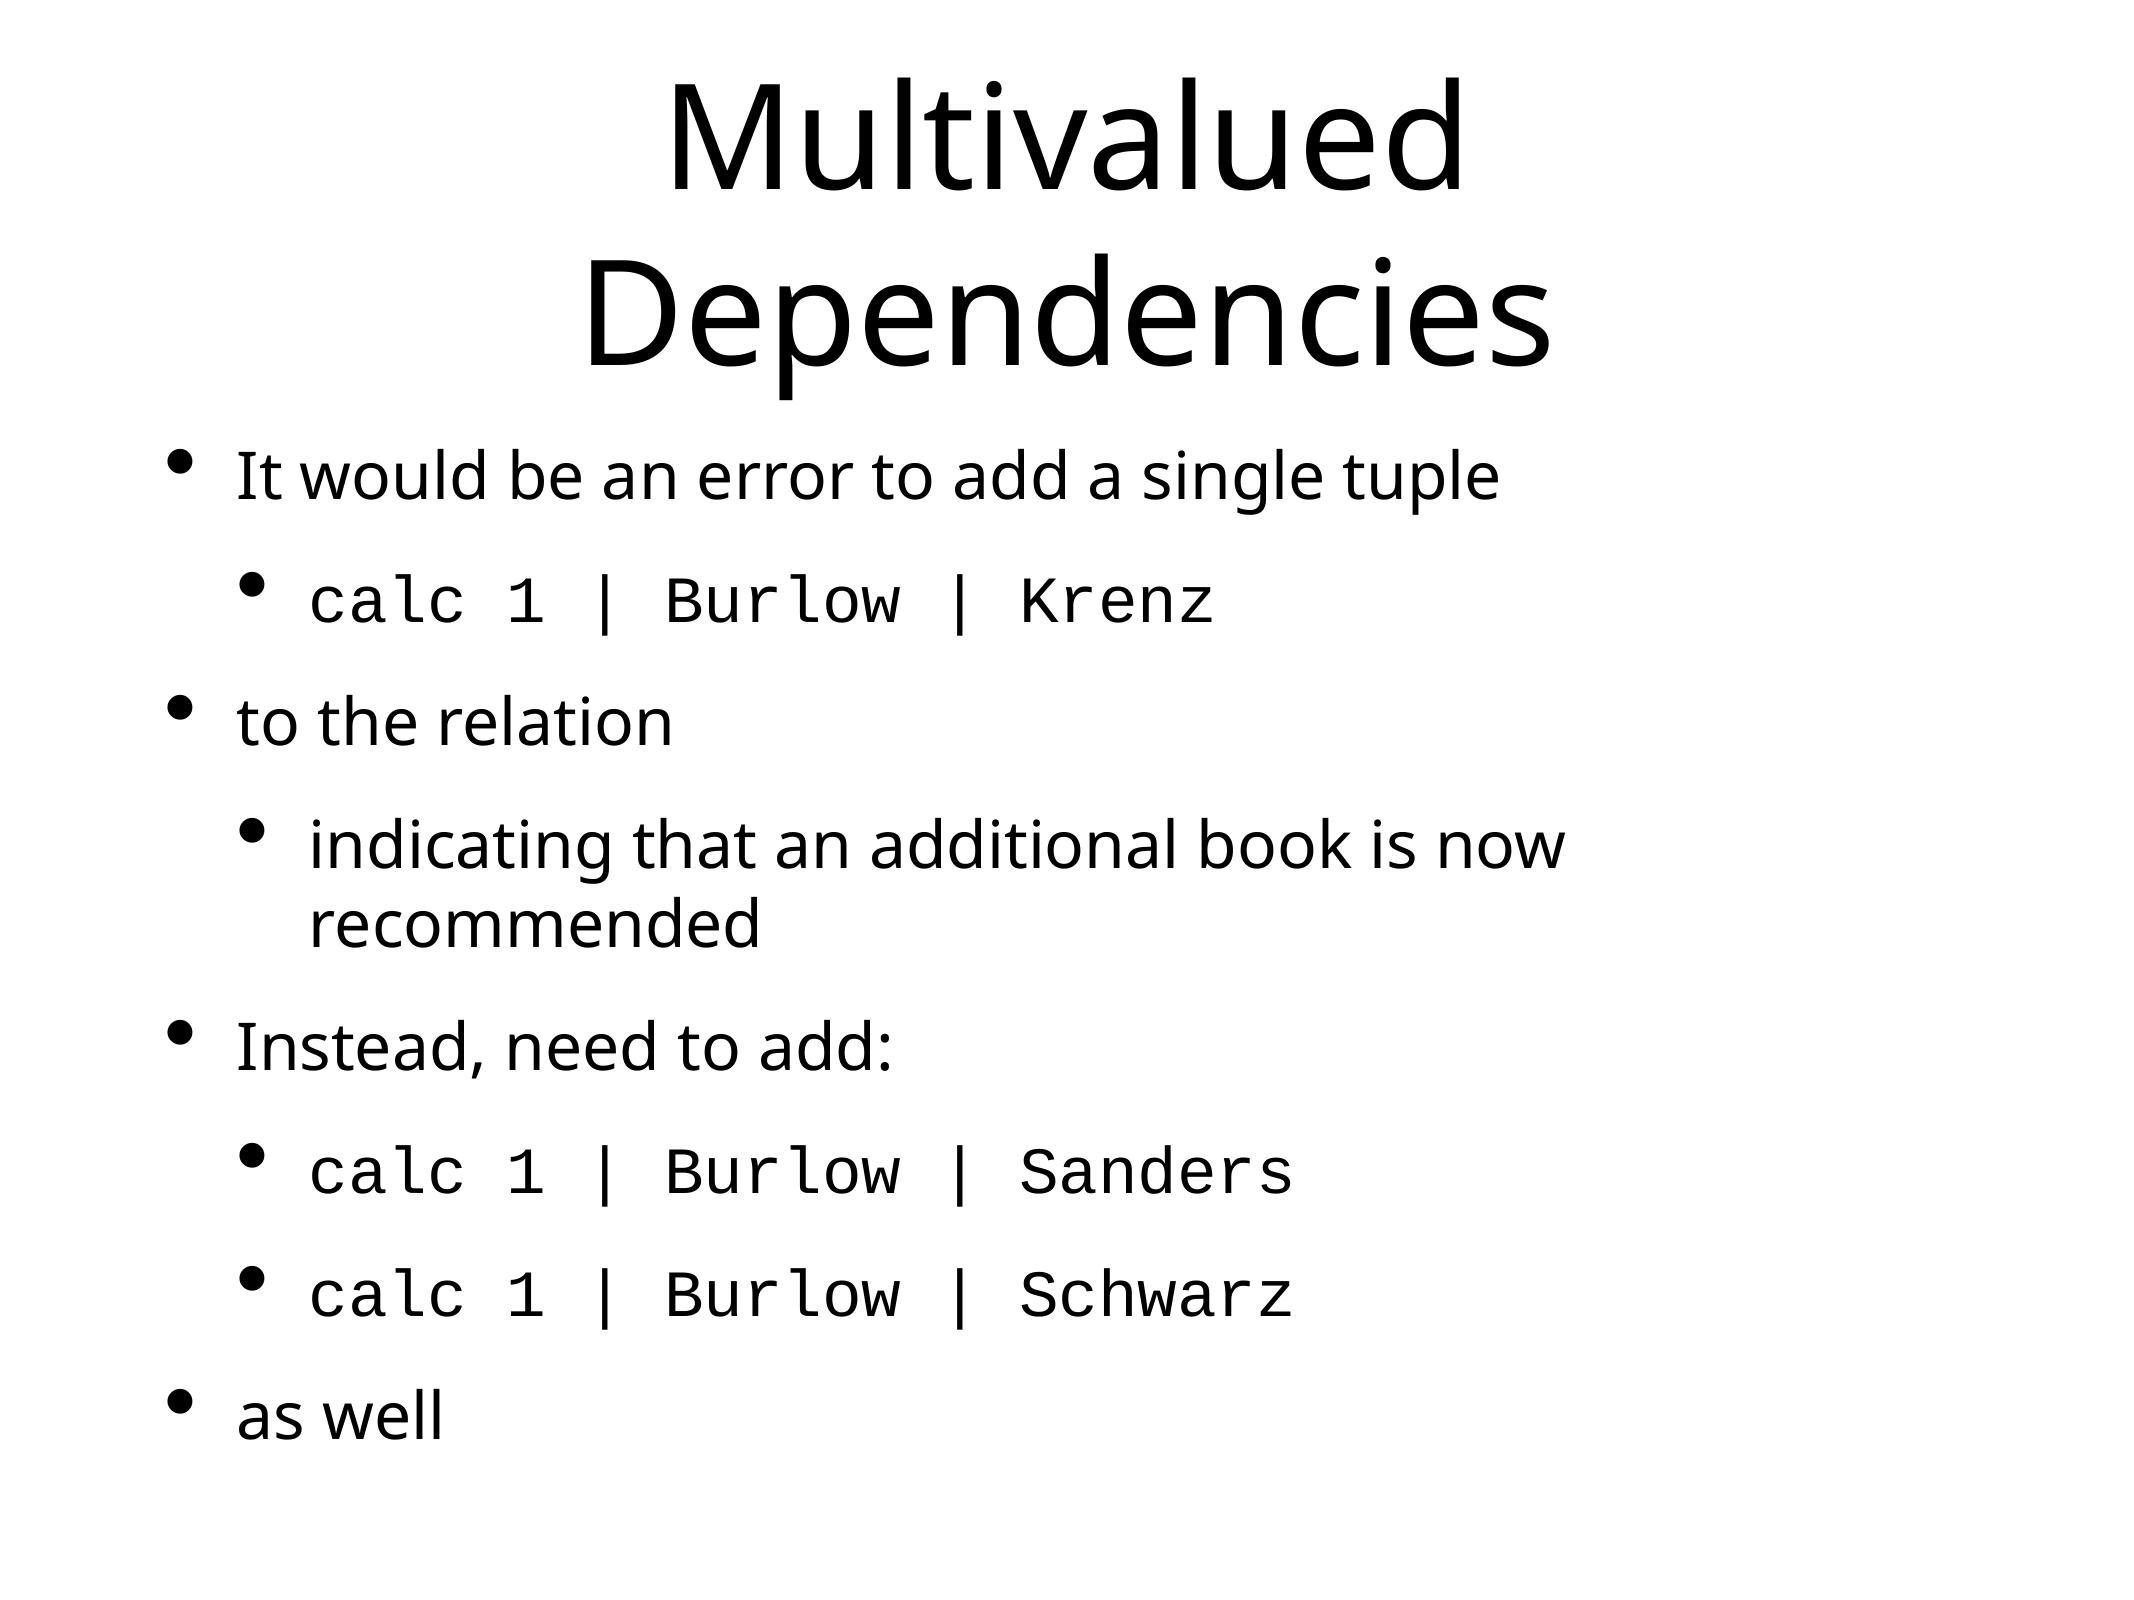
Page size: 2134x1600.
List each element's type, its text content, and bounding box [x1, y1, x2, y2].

list It would be an error to add a single tuple calc 1 | Burlow | Krenz to the relation indicating that an additional book is now recommended Instead, need to add: calc 1 | Burlow | Sanders calc 1 | Burlow | Schwarz as well [155, 424, 1978, 1457]
title Multivalued Dependencies [155, 41, 1978, 397]
